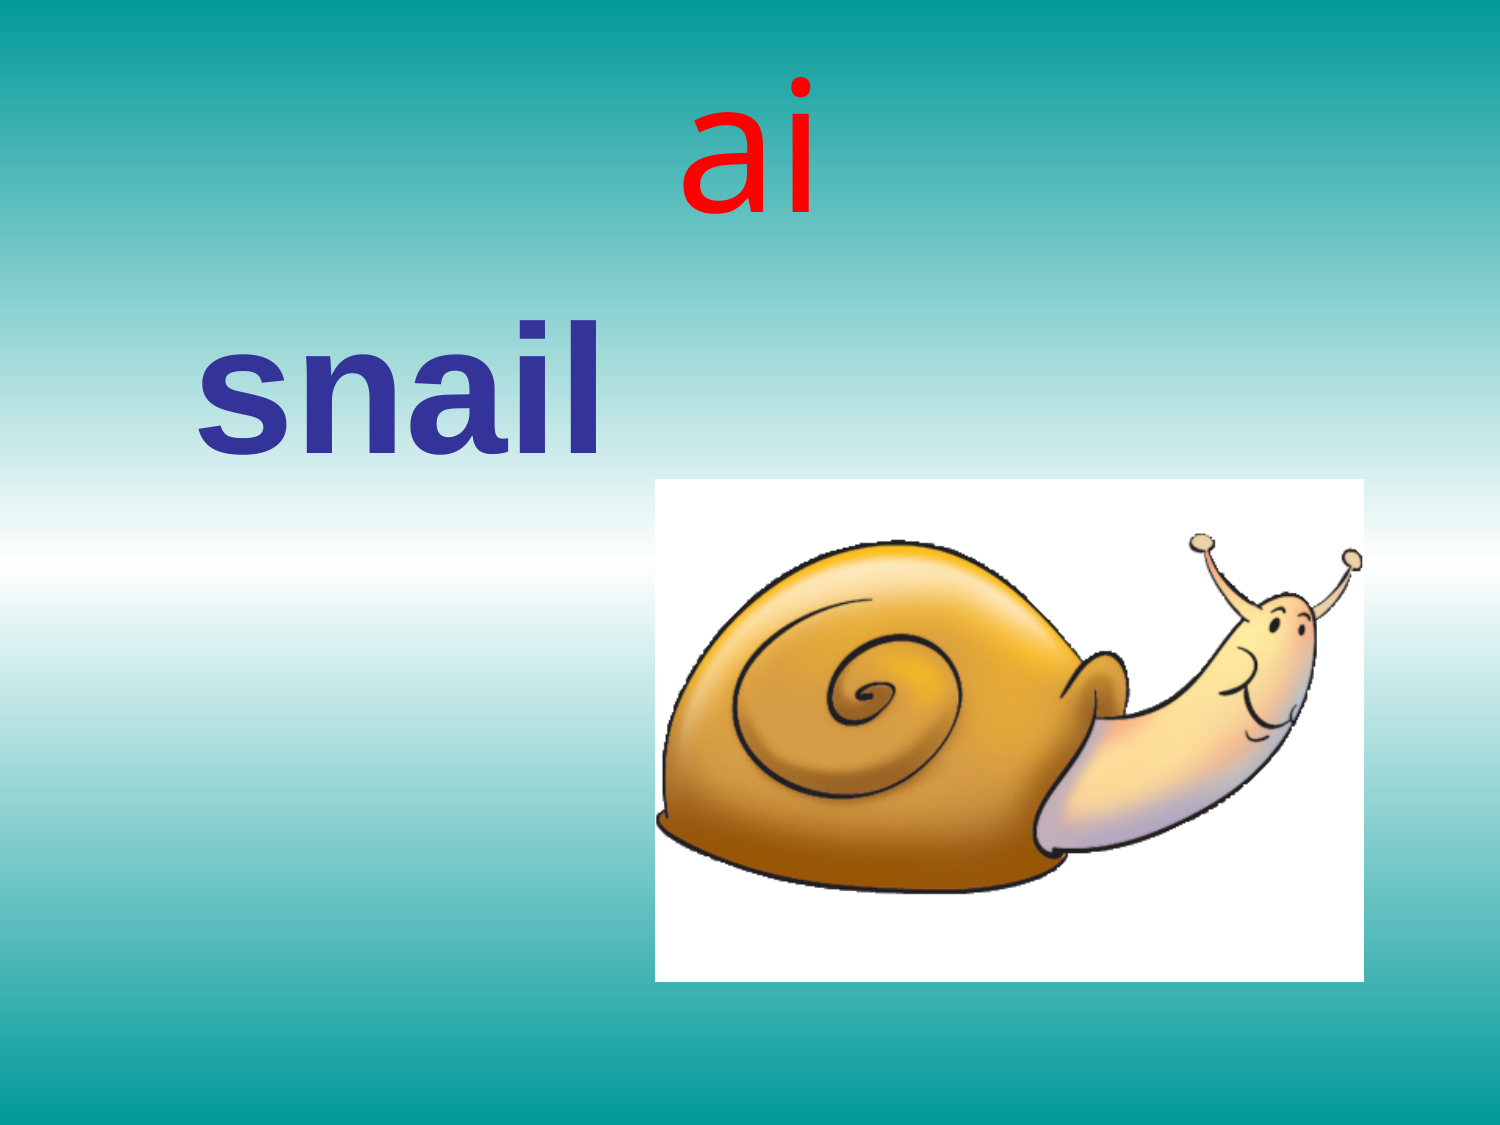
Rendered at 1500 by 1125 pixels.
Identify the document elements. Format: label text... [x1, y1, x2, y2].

title ai [74, 44, 1426, 233]
list snail [74, 262, 1426, 1006]
picture [655, 479, 1364, 982]
